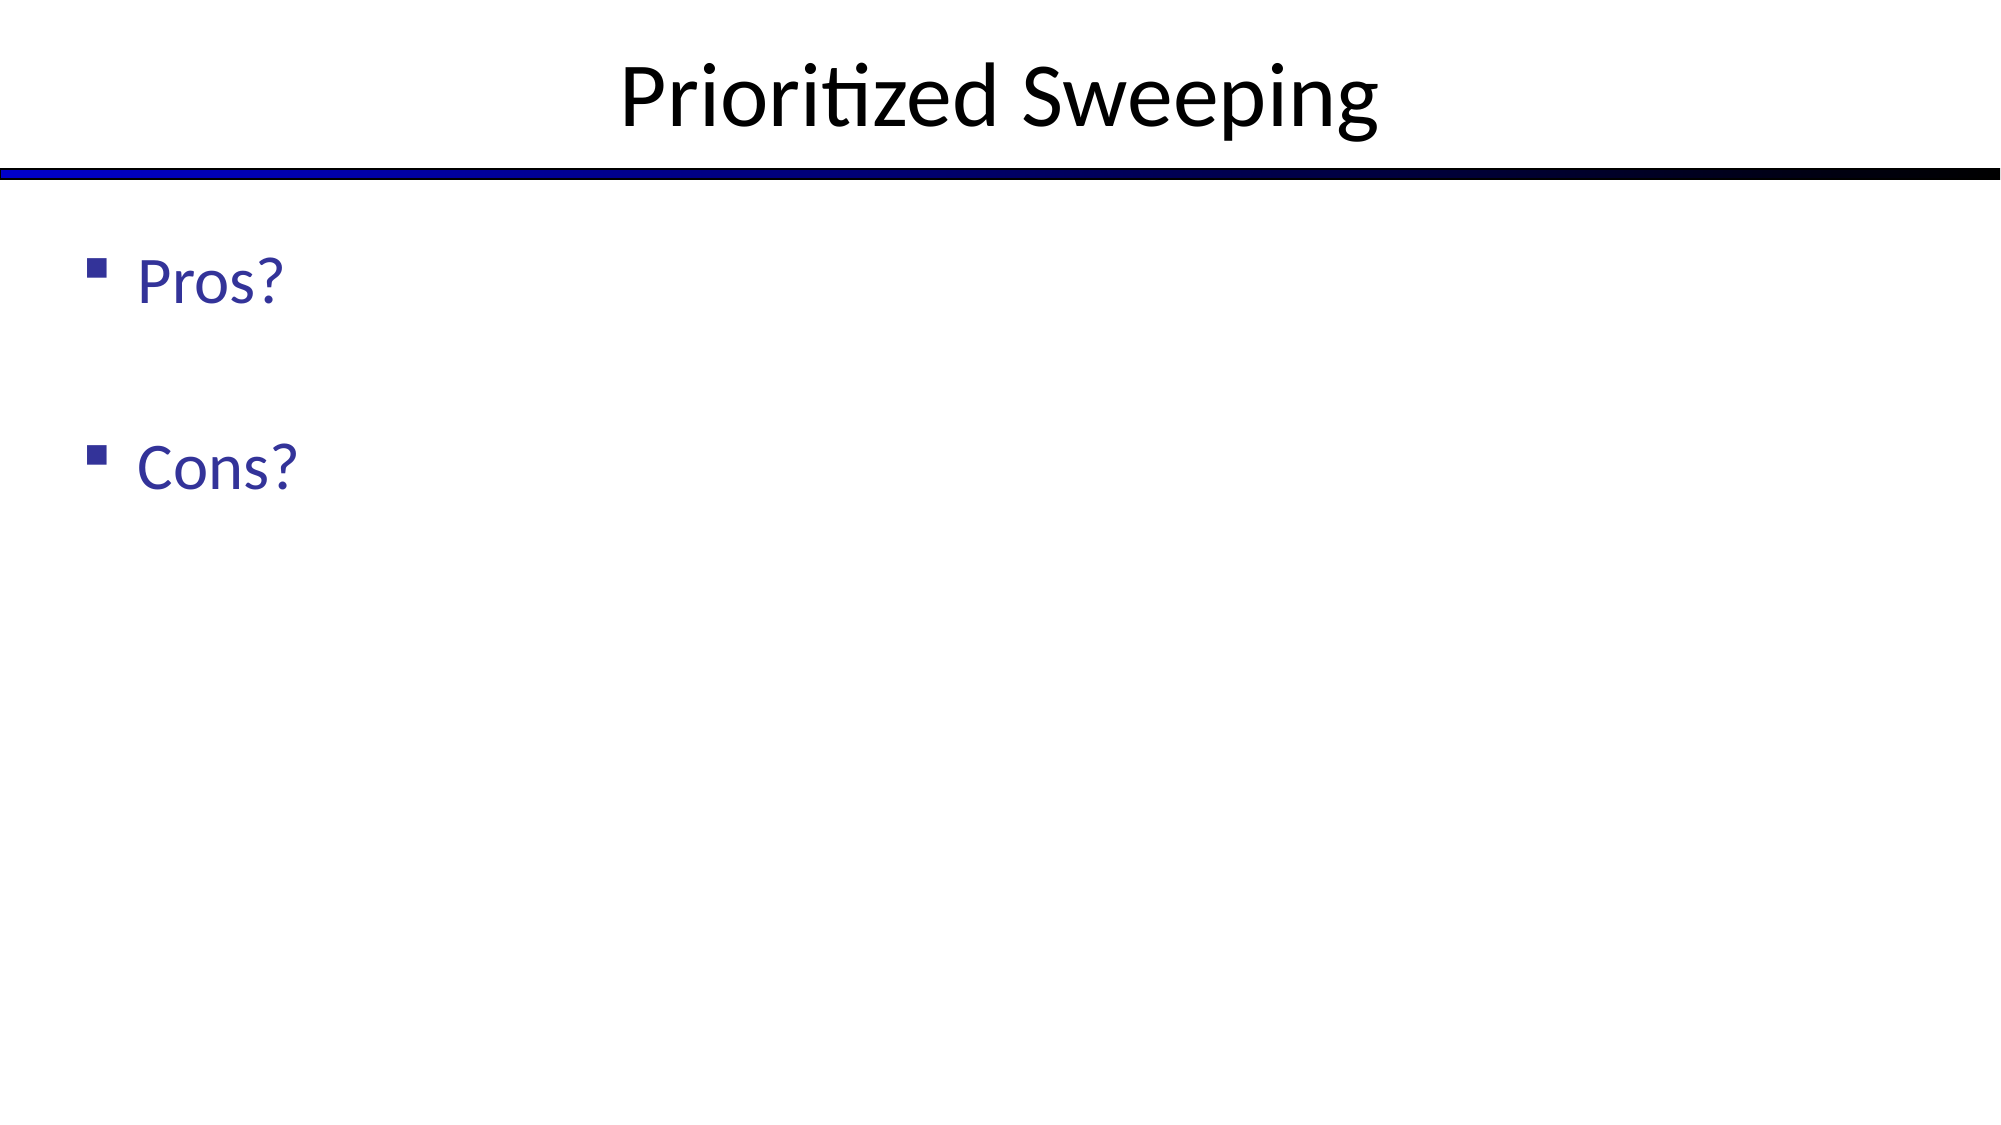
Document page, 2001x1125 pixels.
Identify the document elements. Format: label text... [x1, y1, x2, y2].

list Pros? Cons? [66, 228, 1934, 1006]
title Prioritized Sweeping [0, 0, 2000, 184]
